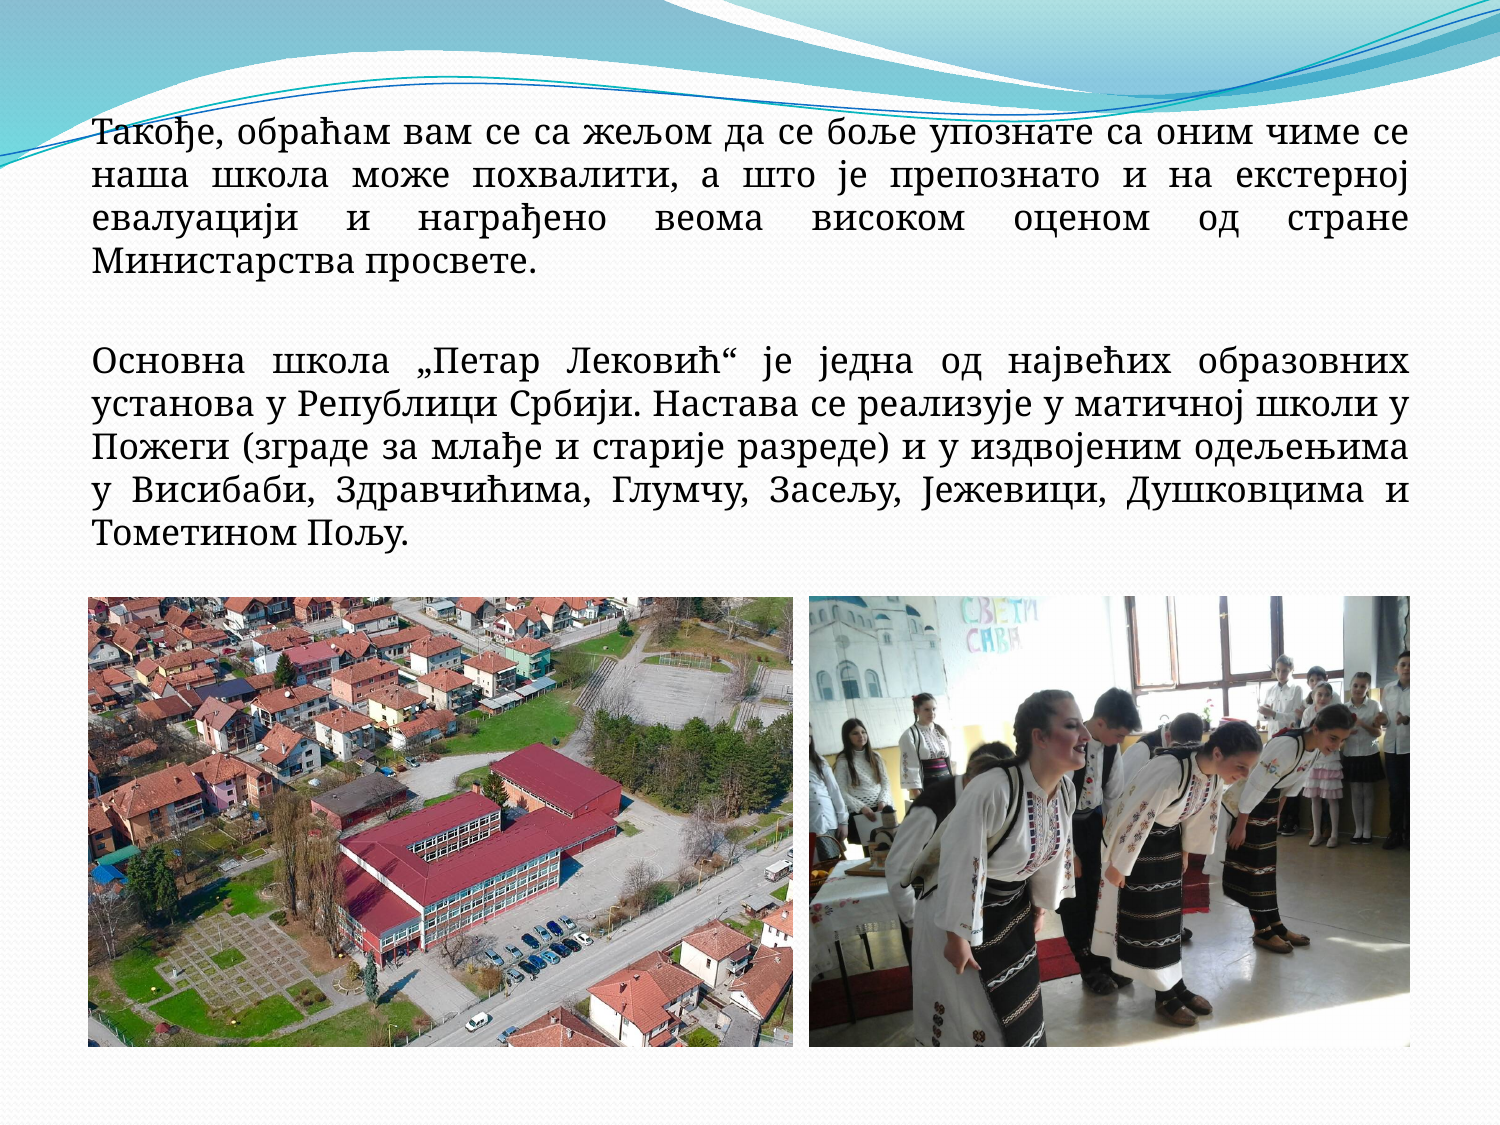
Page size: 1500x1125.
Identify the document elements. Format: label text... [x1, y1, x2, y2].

picture [88, 597, 793, 1047]
picture [808, 596, 1410, 1047]
list Такође, обраћам вам се са жељом да се боље упознате са оним чиме се наша школа може похвалити, а што је препознато и на екстерној евалуацији и награђено веома високом оценом од стране Министарства просвете. Основна школа „Петар Лековић“ је једна од највећих образовних установа у Републици Србији. Настава се реализује у матичној школи у Пожеги (зграде за млађе и старије разреде) и у издвојеним одељењима у Висибаби, Здравчићима, Глумчу, Засељу, Јежевици, Душковцима и Тометином Пољу. [76, 101, 1427, 563]
